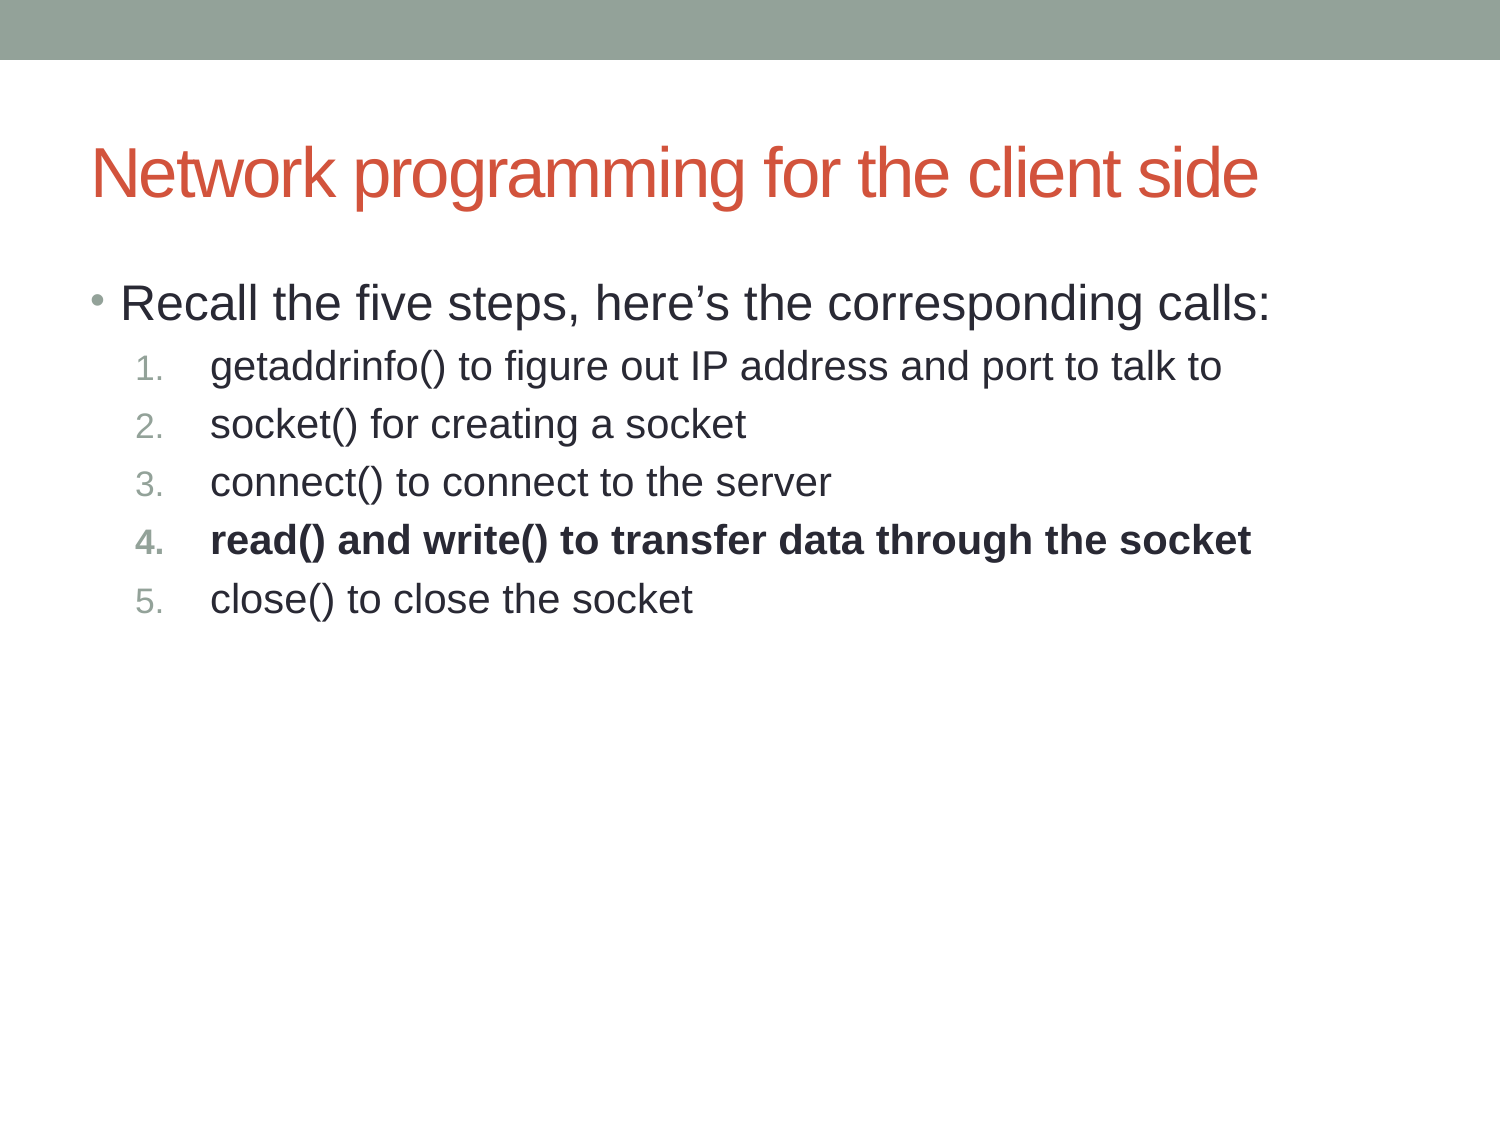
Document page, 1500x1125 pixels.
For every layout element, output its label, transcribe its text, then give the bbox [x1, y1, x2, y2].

title Network programming for the client side [75, 87, 1425, 250]
list Recall the five steps, here’s the corresponding calls: getaddrinfo() to figure out IP address and port to talk to socket() for creating a socket connect() to connect to the server read() and write() to transfer data through the socket close() to close the socket [75, 262, 1425, 1063]
